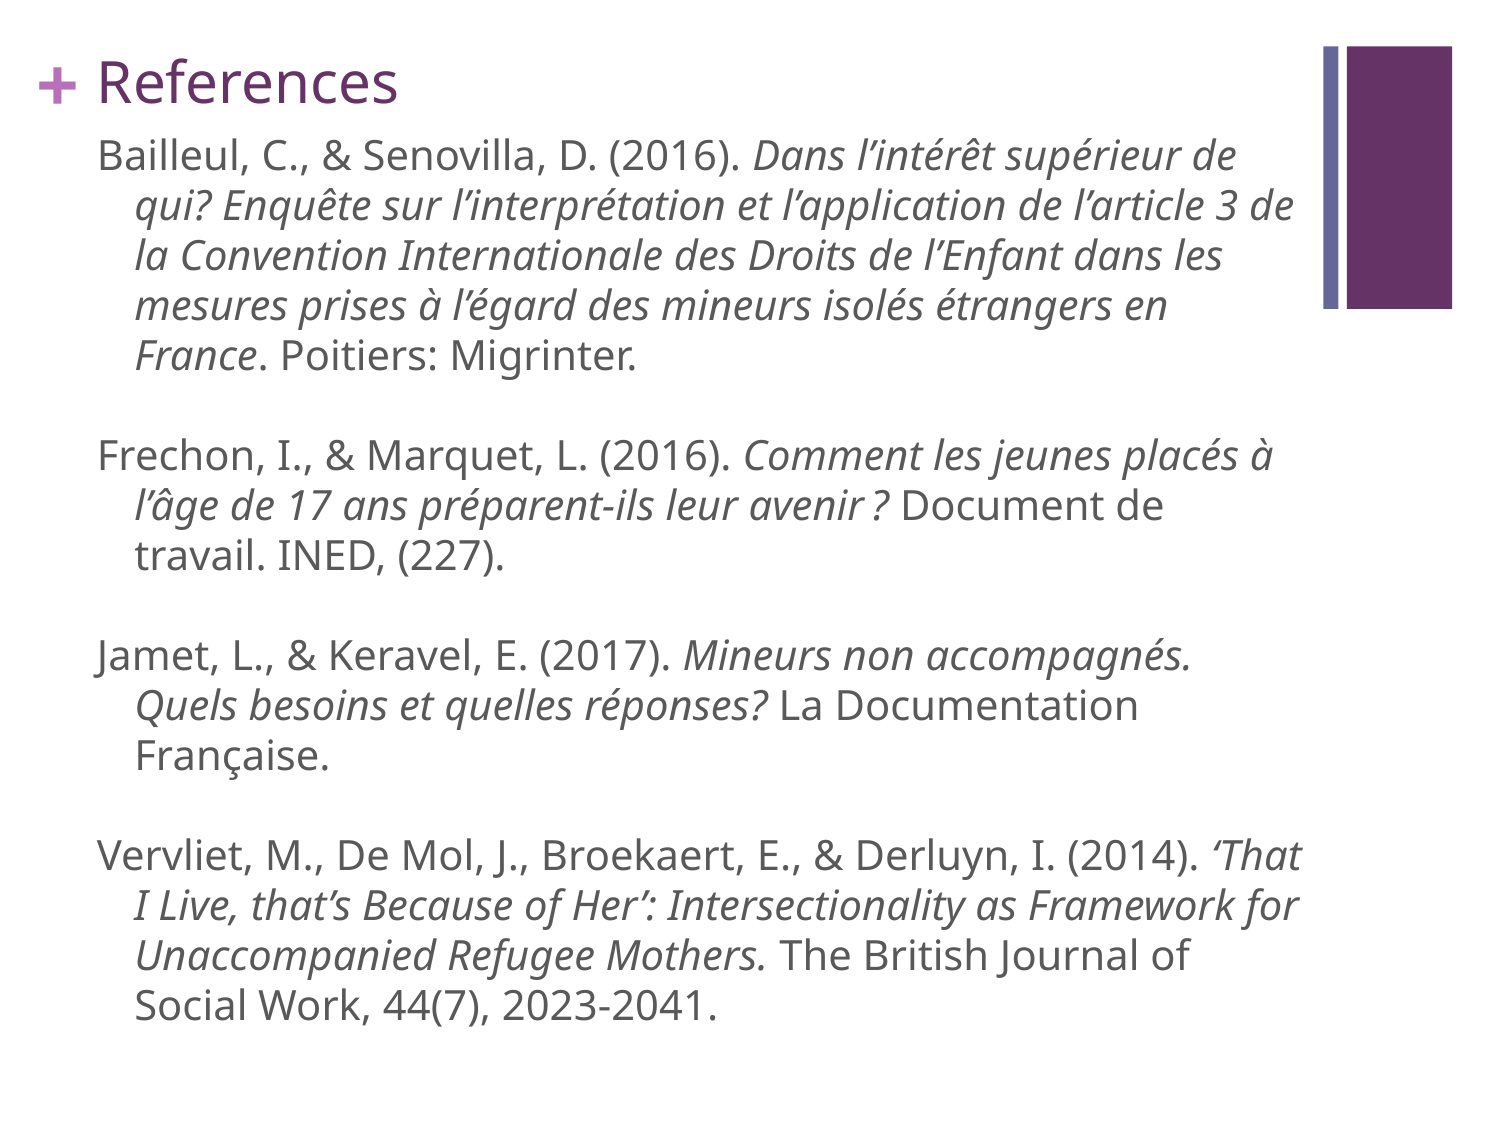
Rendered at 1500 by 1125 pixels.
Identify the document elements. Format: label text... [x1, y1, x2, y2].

list Bailleul, C., & Senovilla, D. (2016). Dans l’intérêt supérieur de qui? Enquête sur l’interprétation et l’application de l’article 3 de la Convention Internationale des Droits de l’Enfant dans les mesures prises à l’égard des mineurs isolés étrangers en France. Poitiers: Migrinter. Frechon, I., & Marquet, L. (2016). Comment les jeunes placés à l’âge de 17 ans préparent-ils leur avenir ? Document de travail. INED, (227). Jamet, L., & Keravel, E. (2017). Mineurs non accompagnés. Quels besoins et quelles réponses? La Documentation Française. Vervliet, M., De Mol, J., Broekaert, E., & Derluyn, I. (2014). ‘That I Live, that’s Because of Her’: Intersectionality as Framework for Unaccompanied Refugee Mothers. The British Journal of Social Work, 44(7), 2023‑2041. [81, 120, 1322, 1084]
title References [81, 37, 1322, 120]
